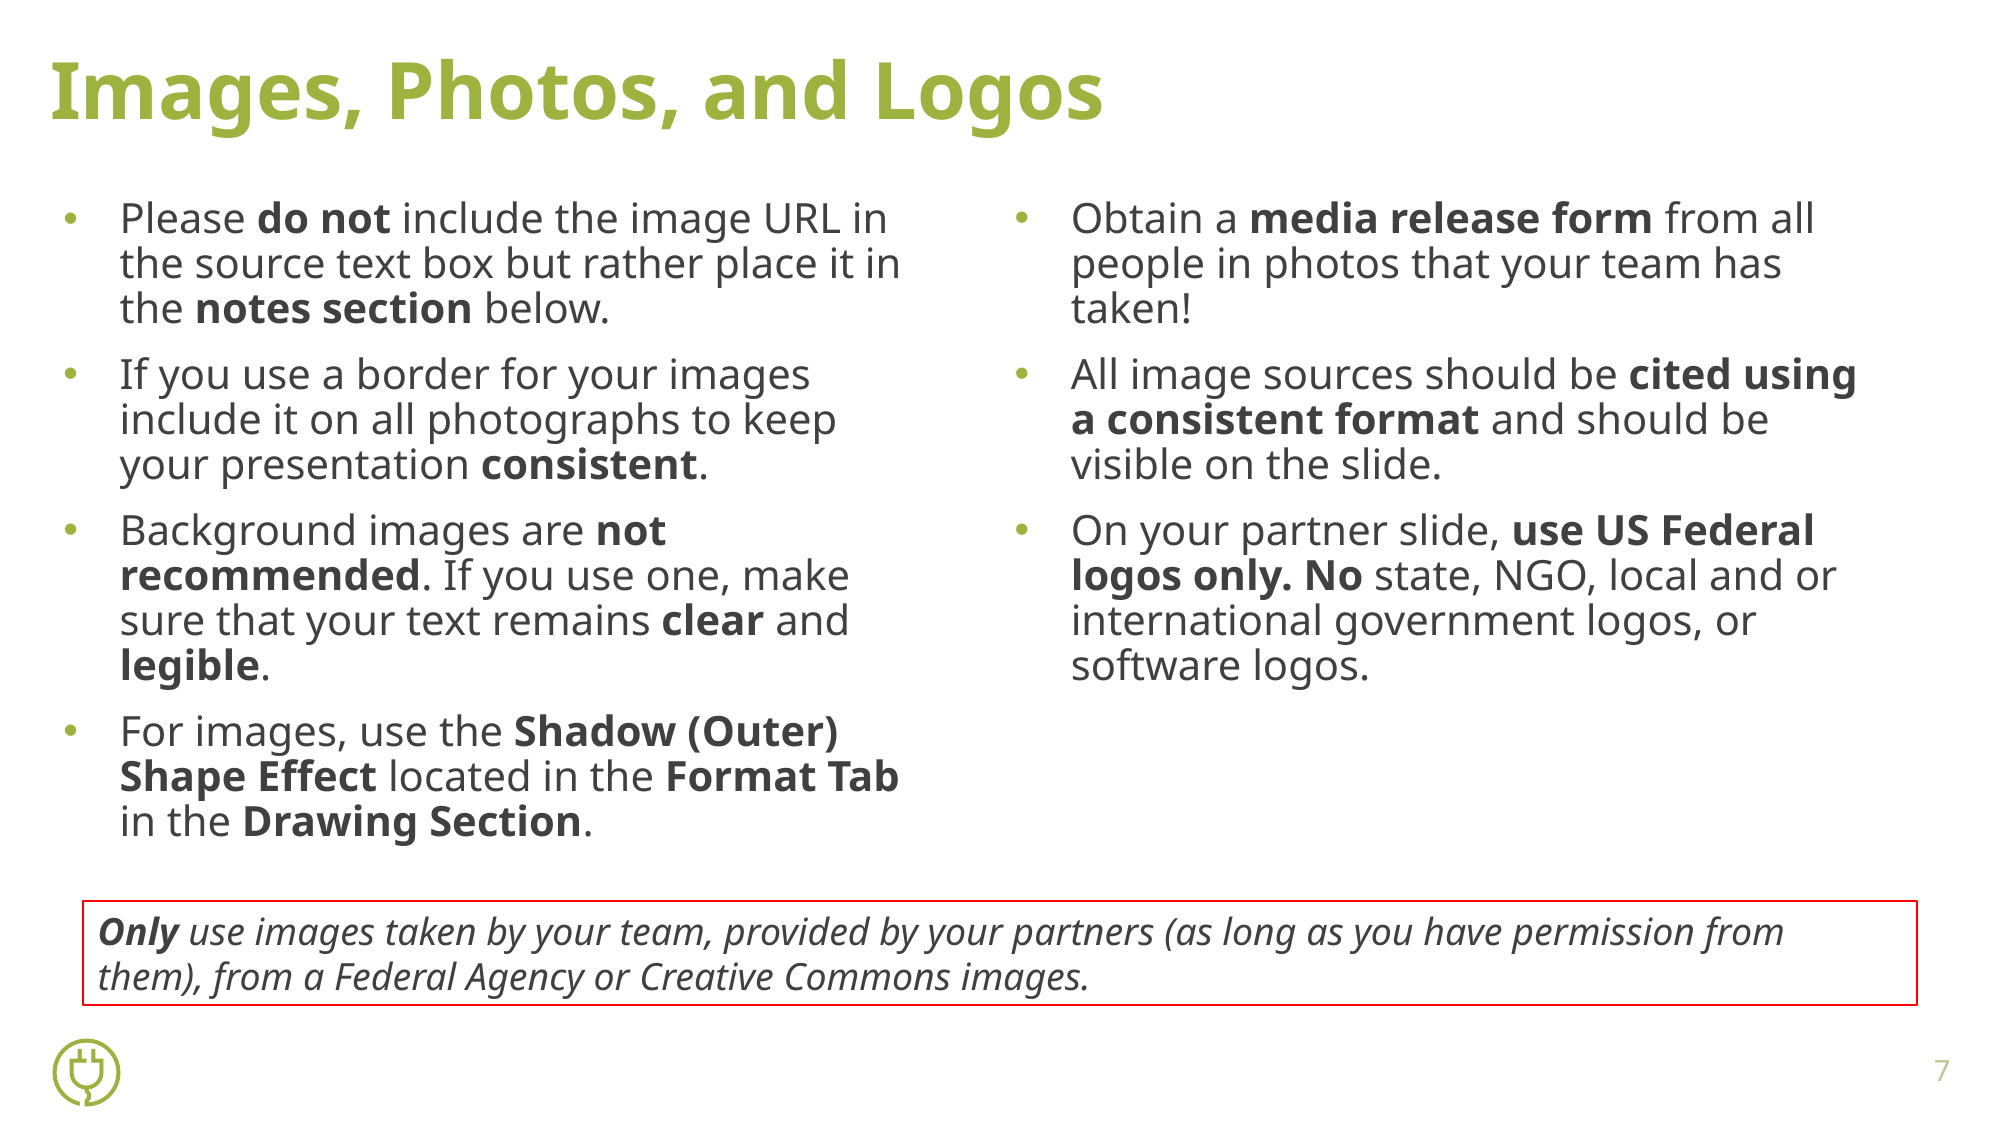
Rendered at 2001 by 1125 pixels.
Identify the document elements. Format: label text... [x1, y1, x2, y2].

text_box Obtain a media release form from all people in photos that your team has taken! All image sources should be cited using a consistent format and should be visible on the slide. On your partner slide, use US Federal logos only. No state, NGO, local and or international government logos, or software logos. [999, 190, 1898, 707]
text_box Only use images taken by your team, provided by your partners (as long as you have permission from them), from a Federal Agency or Creative Commons images. [82, 900, 1917, 1006]
list Images, Photos, and Logos [35, 43, 1965, 140]
text_box Please do not include the image URL in the source text box but rather place it in the notes section below. If you use a border for your images include it on all photographs to keep your presentation consistent. Background images are not recommended. If you use one, make sure that your text remains clear and legible. For images, use the Shadow (Outer) Shape Effect located in the Format Tab in the Drawing Section. [48, 190, 947, 850]
picture [51, 1037, 122, 1108]
slide_number 7 [1882, 1037, 1966, 1108]
